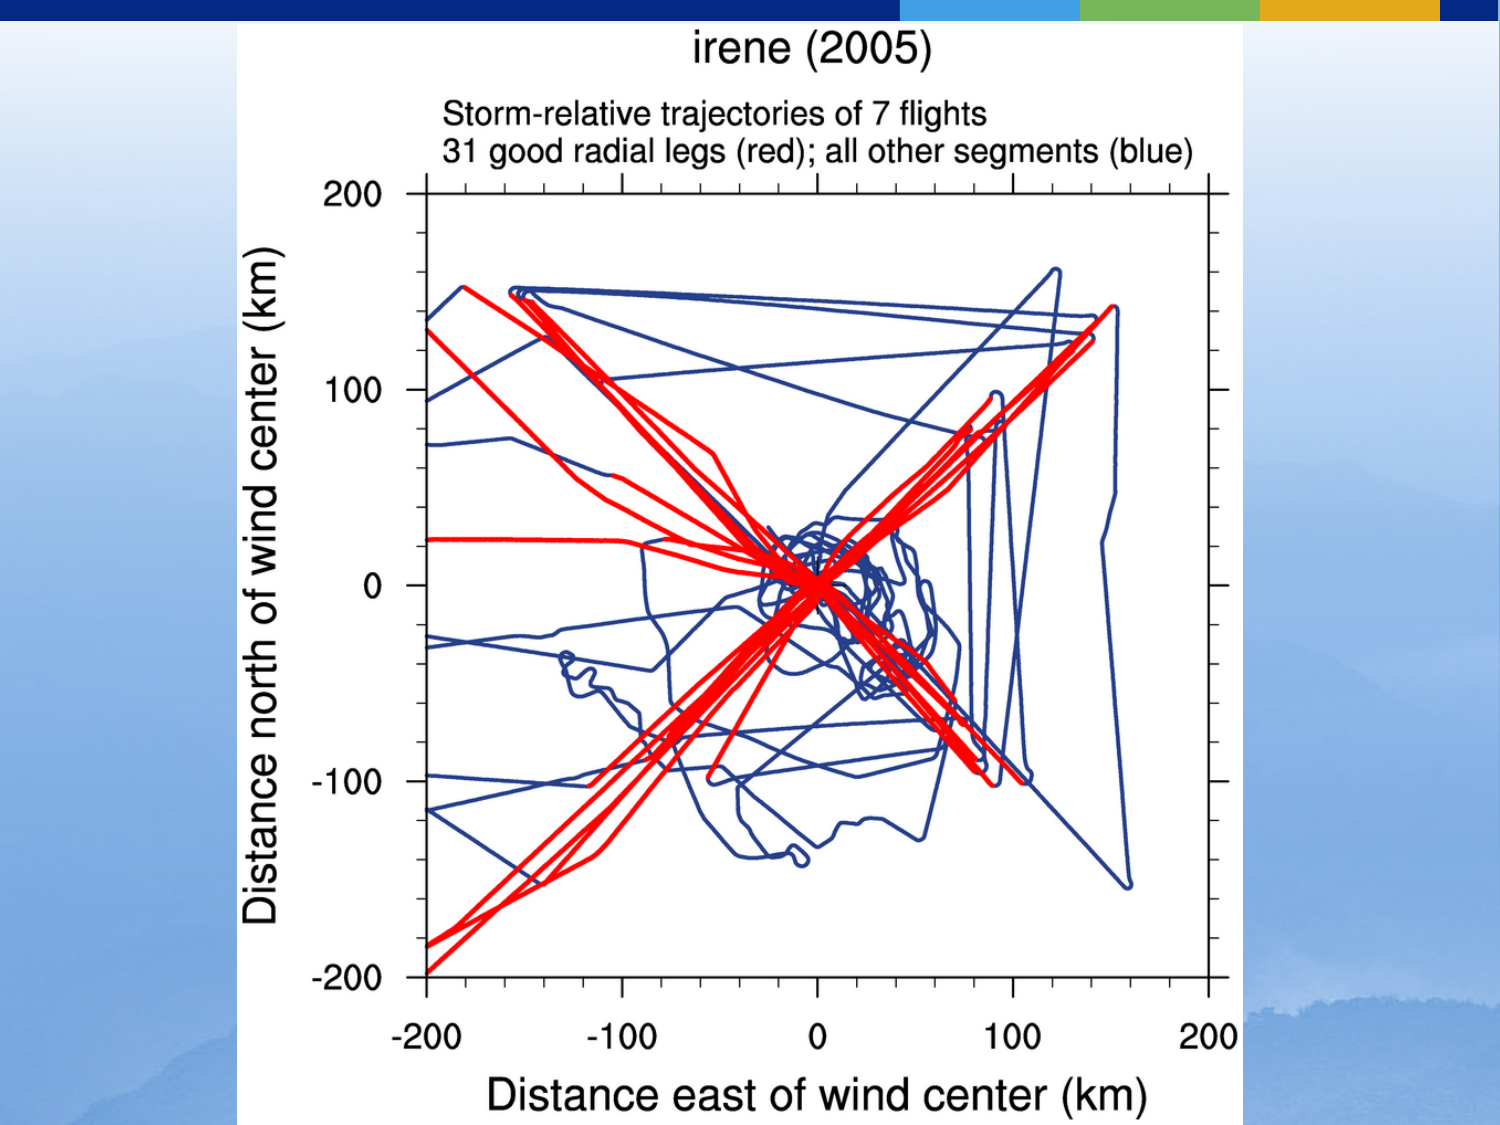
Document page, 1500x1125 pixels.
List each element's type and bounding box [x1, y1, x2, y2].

picture [236, 24, 1243, 1125]
